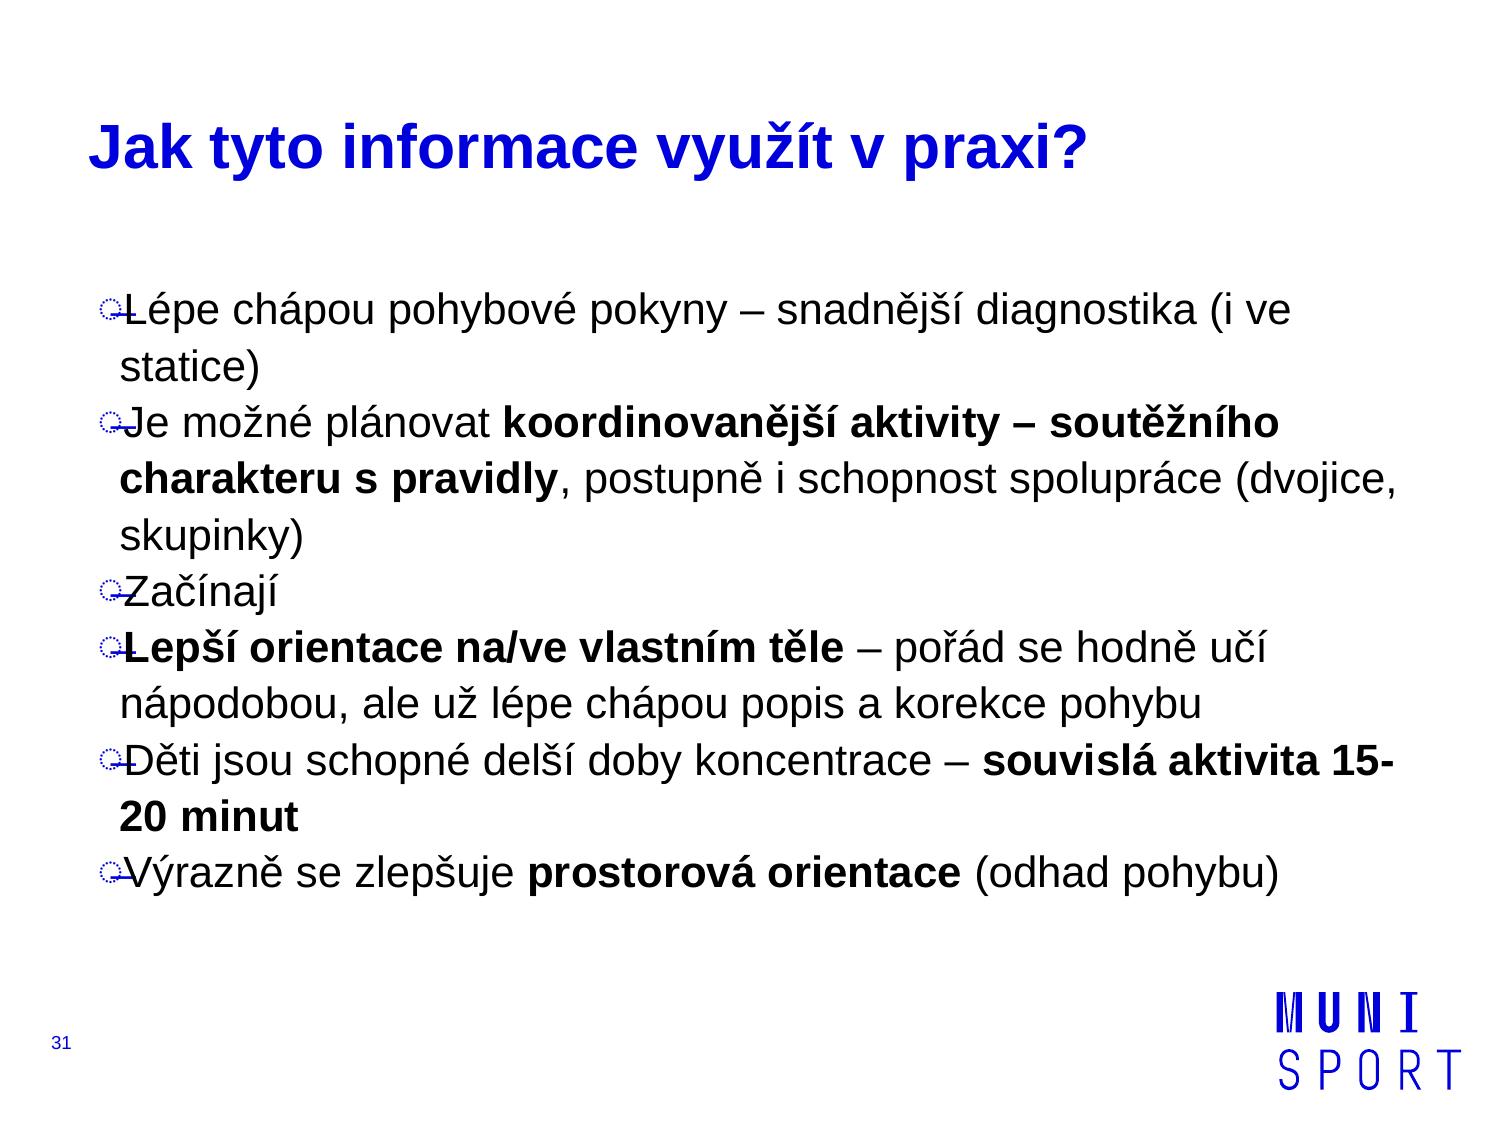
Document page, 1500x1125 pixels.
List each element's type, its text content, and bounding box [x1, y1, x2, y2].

list Lépe chápou pohybové pokyny – snadnější diagnostika (i ve statice) Je možné plánovat koordinovanější aktivity – soutěžního charakteru s pravidly, postupně i schopnost spolupráce (dvojice, skupinky) Začínají Lepší orientace na/ve vlastním těle – pořád se hodně učí nápodobou, ale už lépe chápou popis a korekce pohybu Děti jsou schopné delší doby koncentrace – souvislá aktivita 15-20 minut Výrazně se zlepšuje prostorová orientace (odhad pohybu) [88, 277, 1412, 957]
title Jak tyto informace využít v praxi? [88, 118, 1412, 193]
slide_number 31 [50, 1021, 82, 1063]
